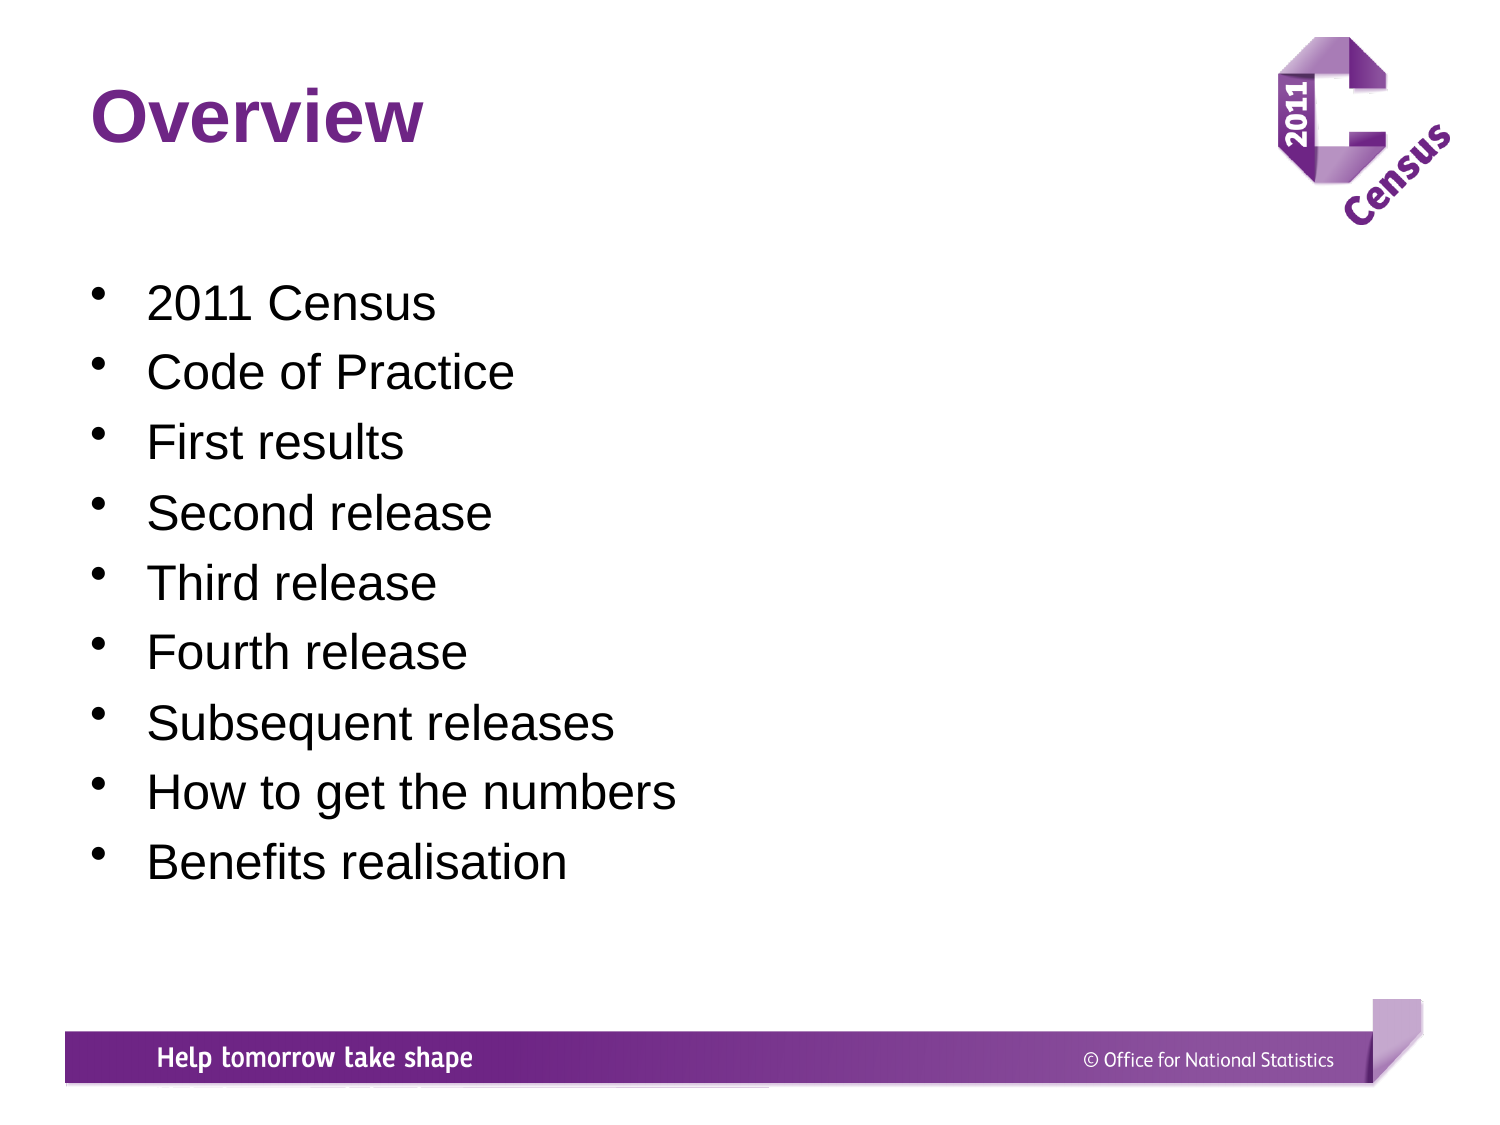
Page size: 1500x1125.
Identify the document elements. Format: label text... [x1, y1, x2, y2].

picture [65, 999, 1424, 1088]
list 2011 Census Code of Practice First results Second release Third release Fourth release Subsequent releases How to get the numbers Benefits realisation [74, 262, 1426, 1006]
picture [1278, 37, 1450, 225]
title Overview [74, 18, 1426, 207]
